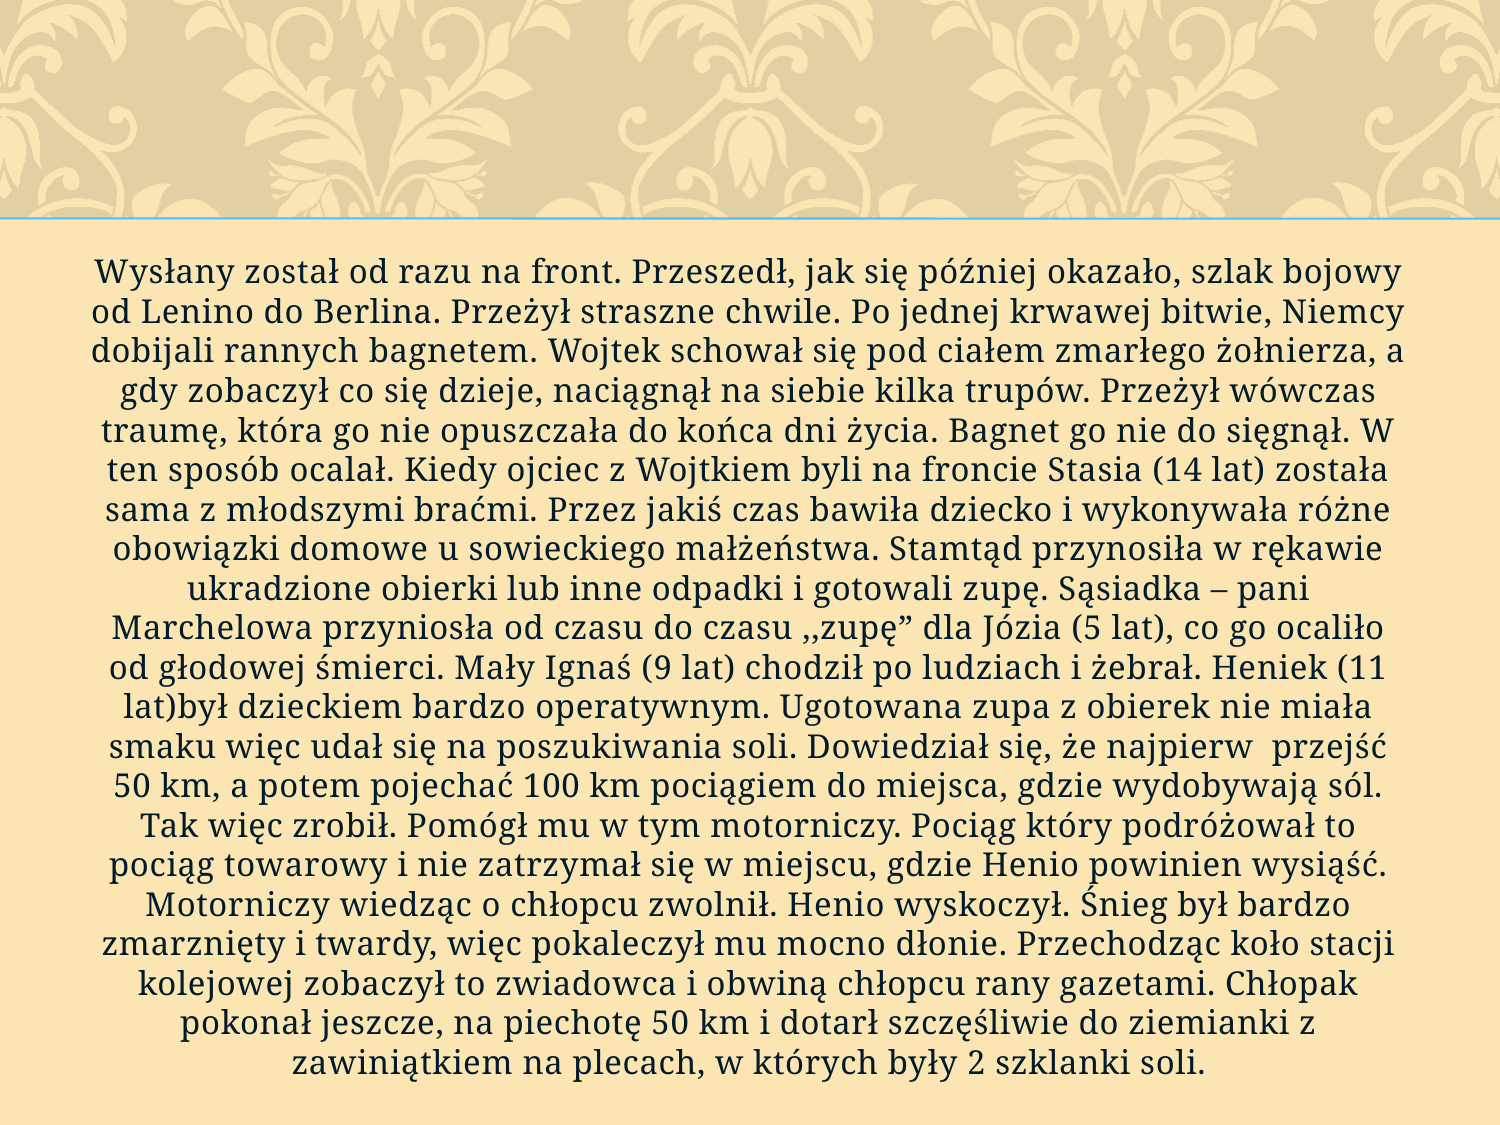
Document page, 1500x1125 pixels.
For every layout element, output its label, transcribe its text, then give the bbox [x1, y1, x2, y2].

list Wysłany został od razu na front. Przeszedł, jak się później okazało, szlak bojowy od Lenino do Berlina. Przeżył straszne chwile. Po jednej krwawej bitwie, Niemcy dobijali rannych bagnetem. Wojtek schował się pod ciałem zmarłego żołnierza, a gdy zobaczył co się dzieje, naciągnął na siebie kilka trupów. Przeżył wówczas traumę, która go nie opuszczała do końca dni życia. Bagnet go nie do sięgnął. W ten sposób ocalał. Kiedy ojciec z Wojtkiem byli na froncie Stasia (14 lat) została sama z młodszymi braćmi. Przez jakiś czas bawiła dziecko i wykonywała różne obowiązki domowe u sowieckiego małżeństwa. Stamtąd przynosiła w rękawie ukradzione obierki lub inne odpadki i gotowali zupę. Sąsiadka – pani Marchelowa przyniosła od czasu do czasu ,,zupę” dla Józia (5 lat), co go ocaliło od głodowej śmierci. Mały Ignaś (9 lat) chodził po ludziach i żebrał. Heniek (11 lat)był dzieckiem bardzo operatywnym. Ugotowana zupa z obierek nie miała smaku więc udał się na poszukiwania soli. Dowiedział się, że najpierw przejść 50 km, a potem pojechać 100 km pociągiem do miejsca, gdzie wydobywają sól. Tak więc zrobił. Pomógł mu w tym motorniczy. Pociąg który podróżował to pociąg towarowy i nie zatrzymał się w miejscu, gdzie Henio powinien wysiąść. Motorniczy wiedząc o chłopcu zwolnił. Henio wyskoczył. Śnieg był bardzo zmarznięty i twardy, więc pokaleczył mu mocno dłonie. Przechodząc koło stacji kolejowej zobaczył to zwiadowca i obwiną chłopcu rany gazetami. Chłopak pokonał jeszcze, na piechotę 50 km i dotarł szczęśliwie do ziemianki z zawiniątkiem na plecach, w których były 2 szklanki soli. [75, 243, 1425, 1125]
